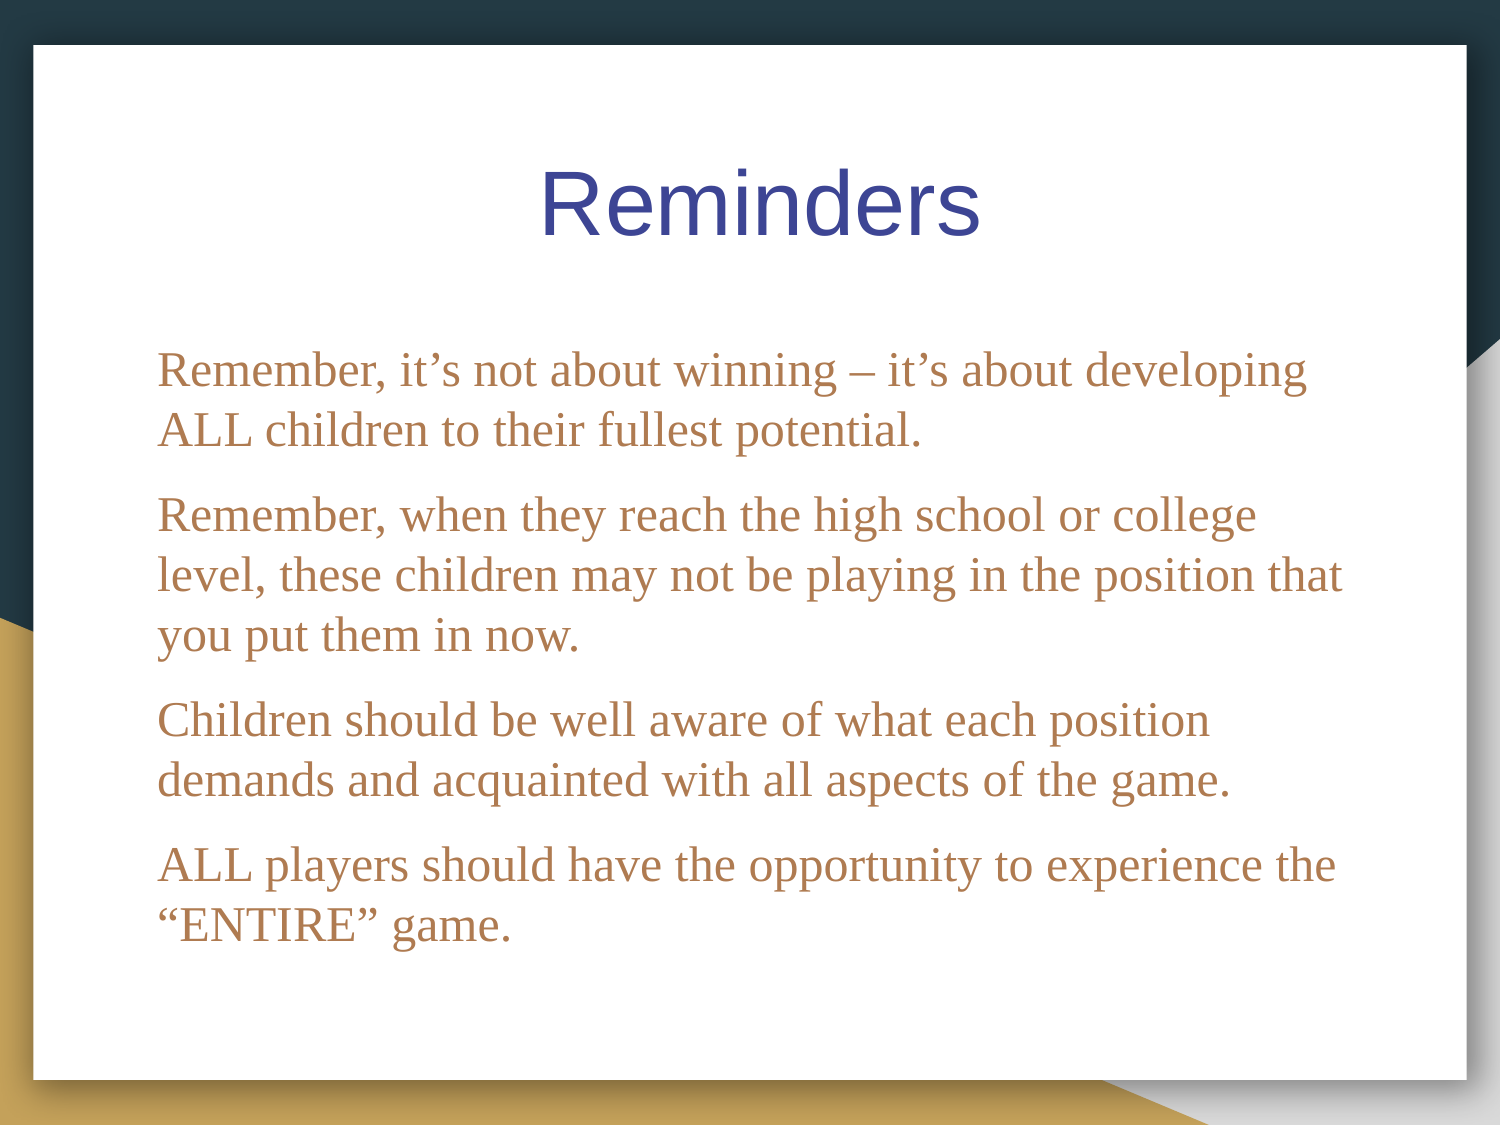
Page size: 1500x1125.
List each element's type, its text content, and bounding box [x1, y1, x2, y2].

title Reminders [145, 94, 1377, 304]
text_box Remember, it’s not about winning – it’s about developing ALL children to their fullest potential. Remember, when they reach the high school or college level, these children may not be playing in the position that you put them in now. Children should be well aware of what each position demands and acquainted with all aspects of the game. ALL players should have the opportunity to experience the “ENTIRE” game. [142, 328, 1380, 959]
